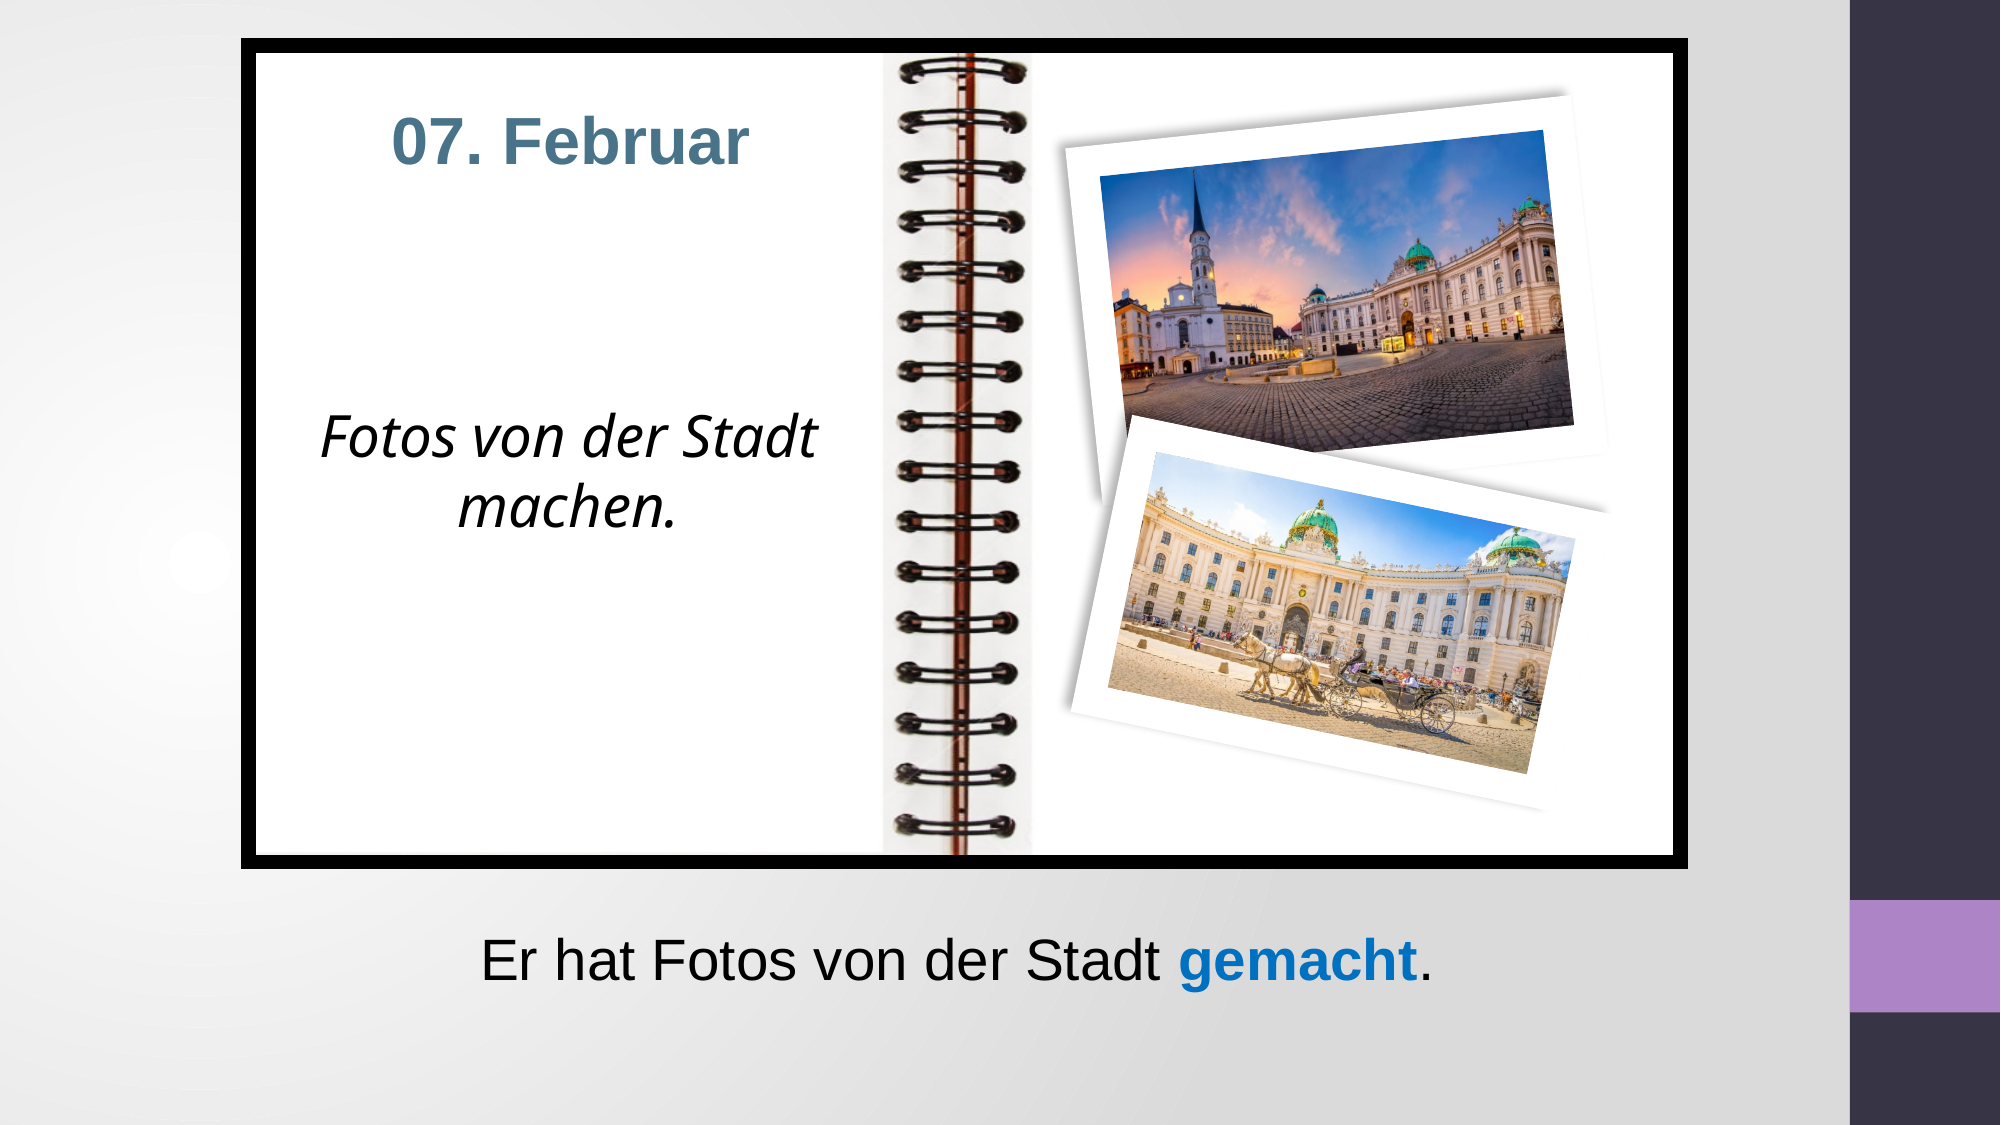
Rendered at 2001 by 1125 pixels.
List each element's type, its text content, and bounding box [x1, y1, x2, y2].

picture [255, 52, 1674, 856]
text_box Er hat Fotos von der Stadt gemacht. [226, 914, 1688, 999]
